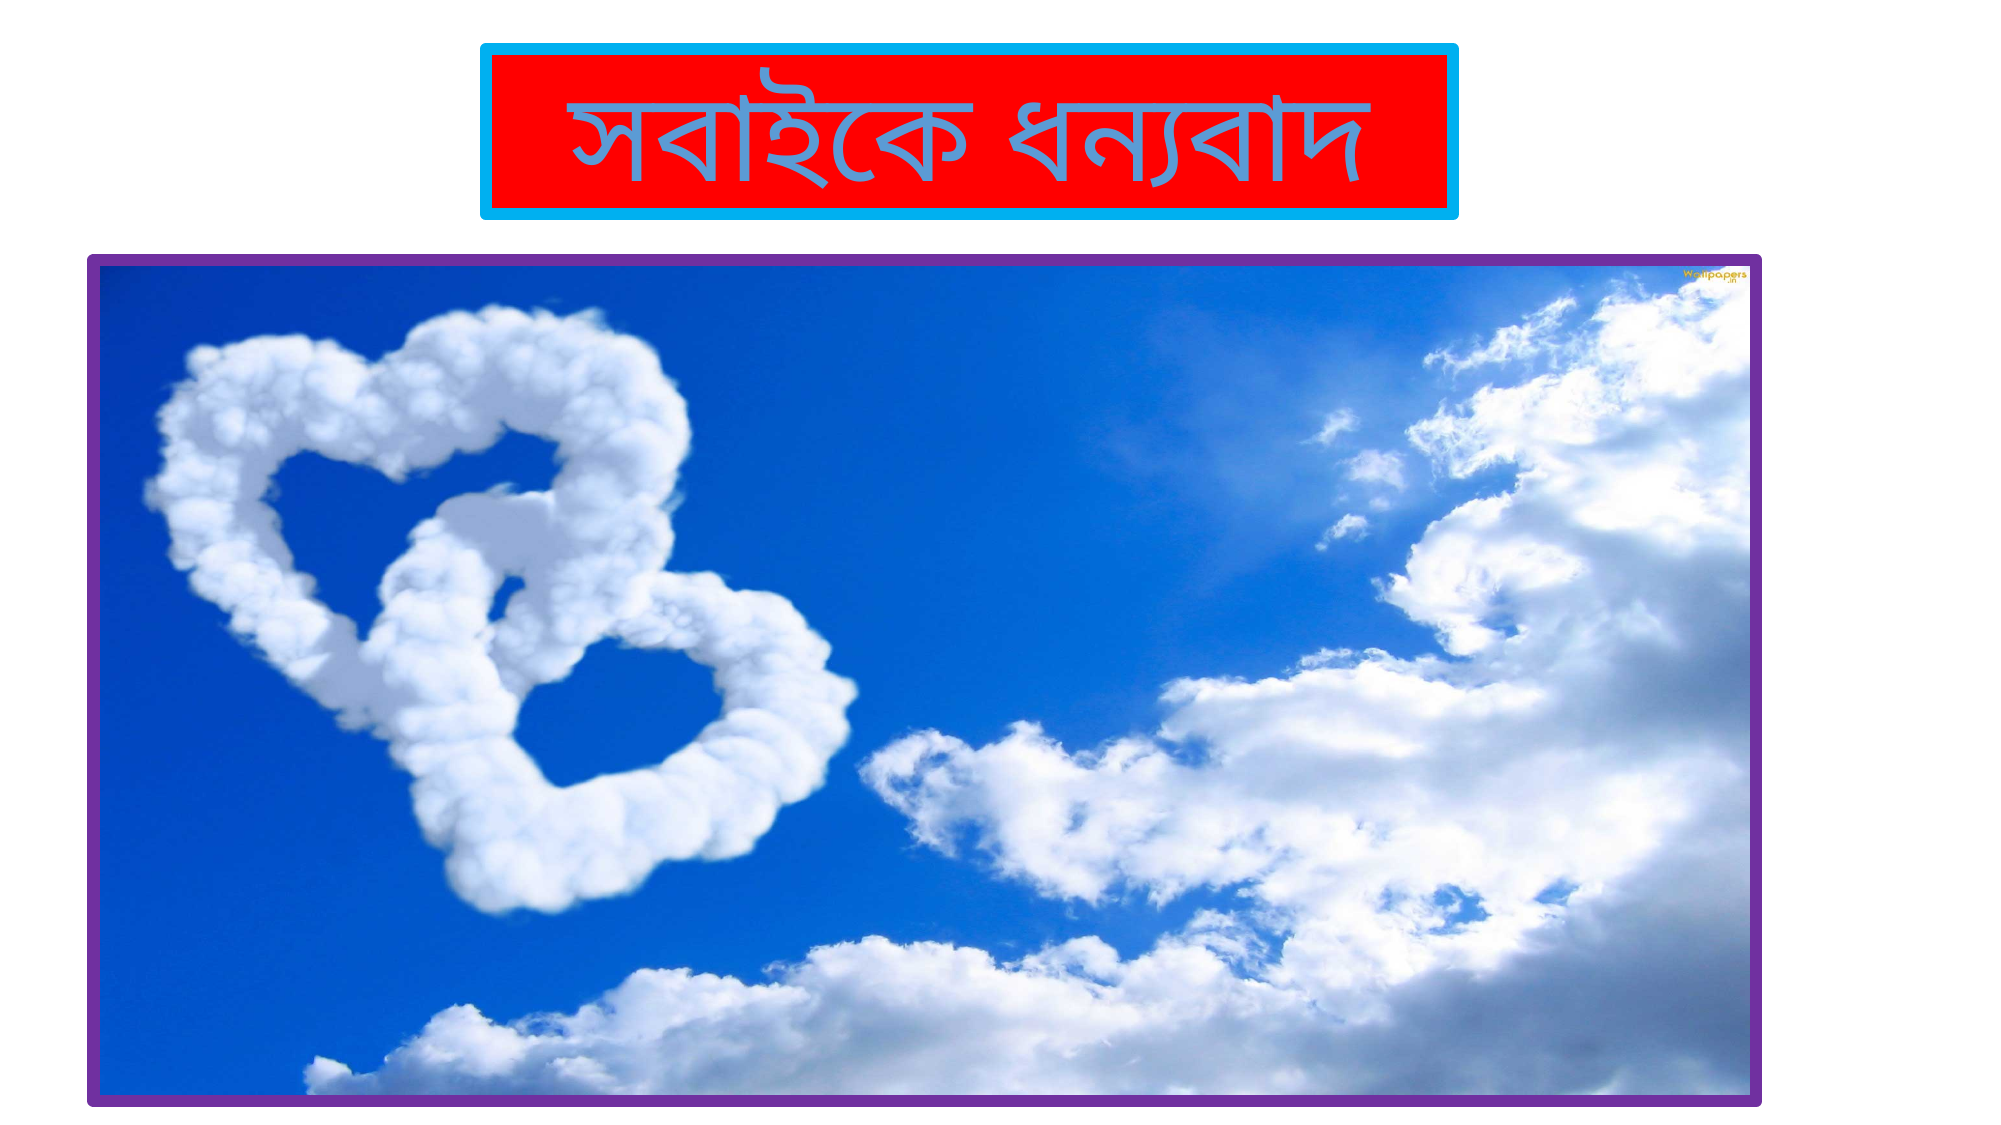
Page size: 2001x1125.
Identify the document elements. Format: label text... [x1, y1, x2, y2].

text_box সবাইকে ধন্যবাদ [485, 49, 1453, 214]
picture [99, 266, 1750, 1095]
